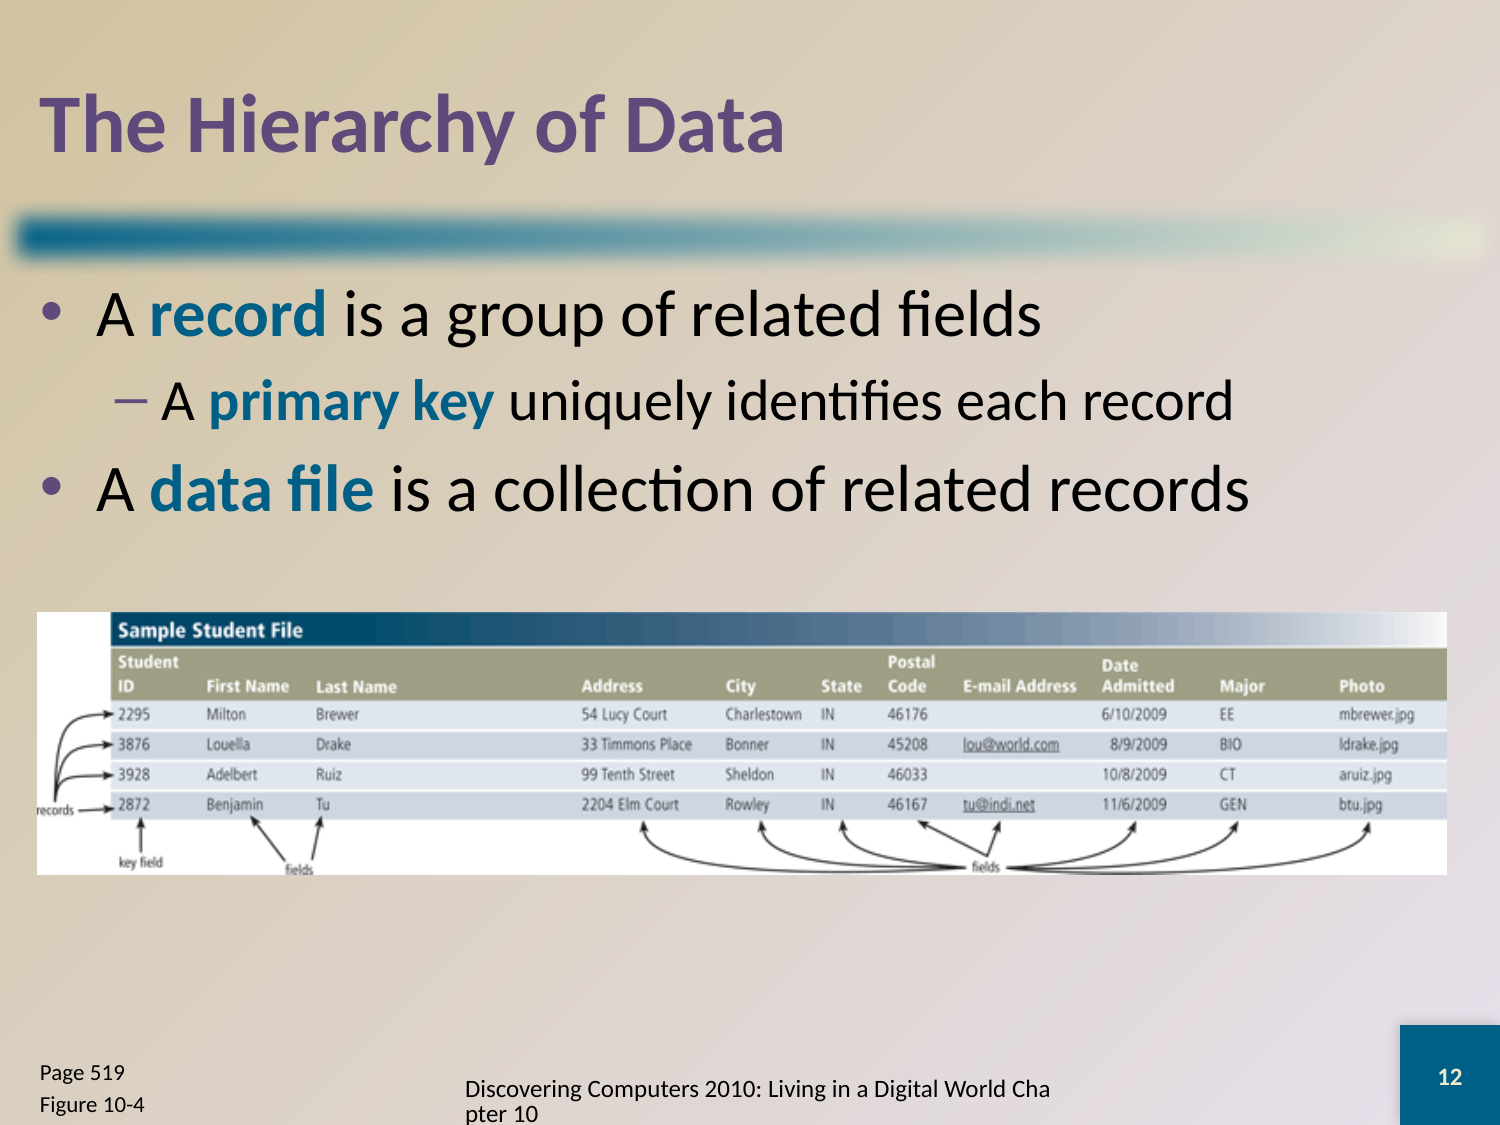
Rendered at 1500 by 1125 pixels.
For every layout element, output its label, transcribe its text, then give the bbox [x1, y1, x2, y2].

slide_number 12 [1400, 1025, 1500, 1125]
picture [37, 612, 1448, 876]
list Page 519 Figure 10-4 [24, 1050, 300, 1125]
title The Hierarchy of Data [24, 24, 1475, 213]
list A record is a group of related fields A primary key uniquely identifies each record A data file is a collection of related records [24, 262, 1475, 1025]
footer Discovering Computers 2010: Living in a Digital World Chapter 10 [450, 1050, 1075, 1125]
